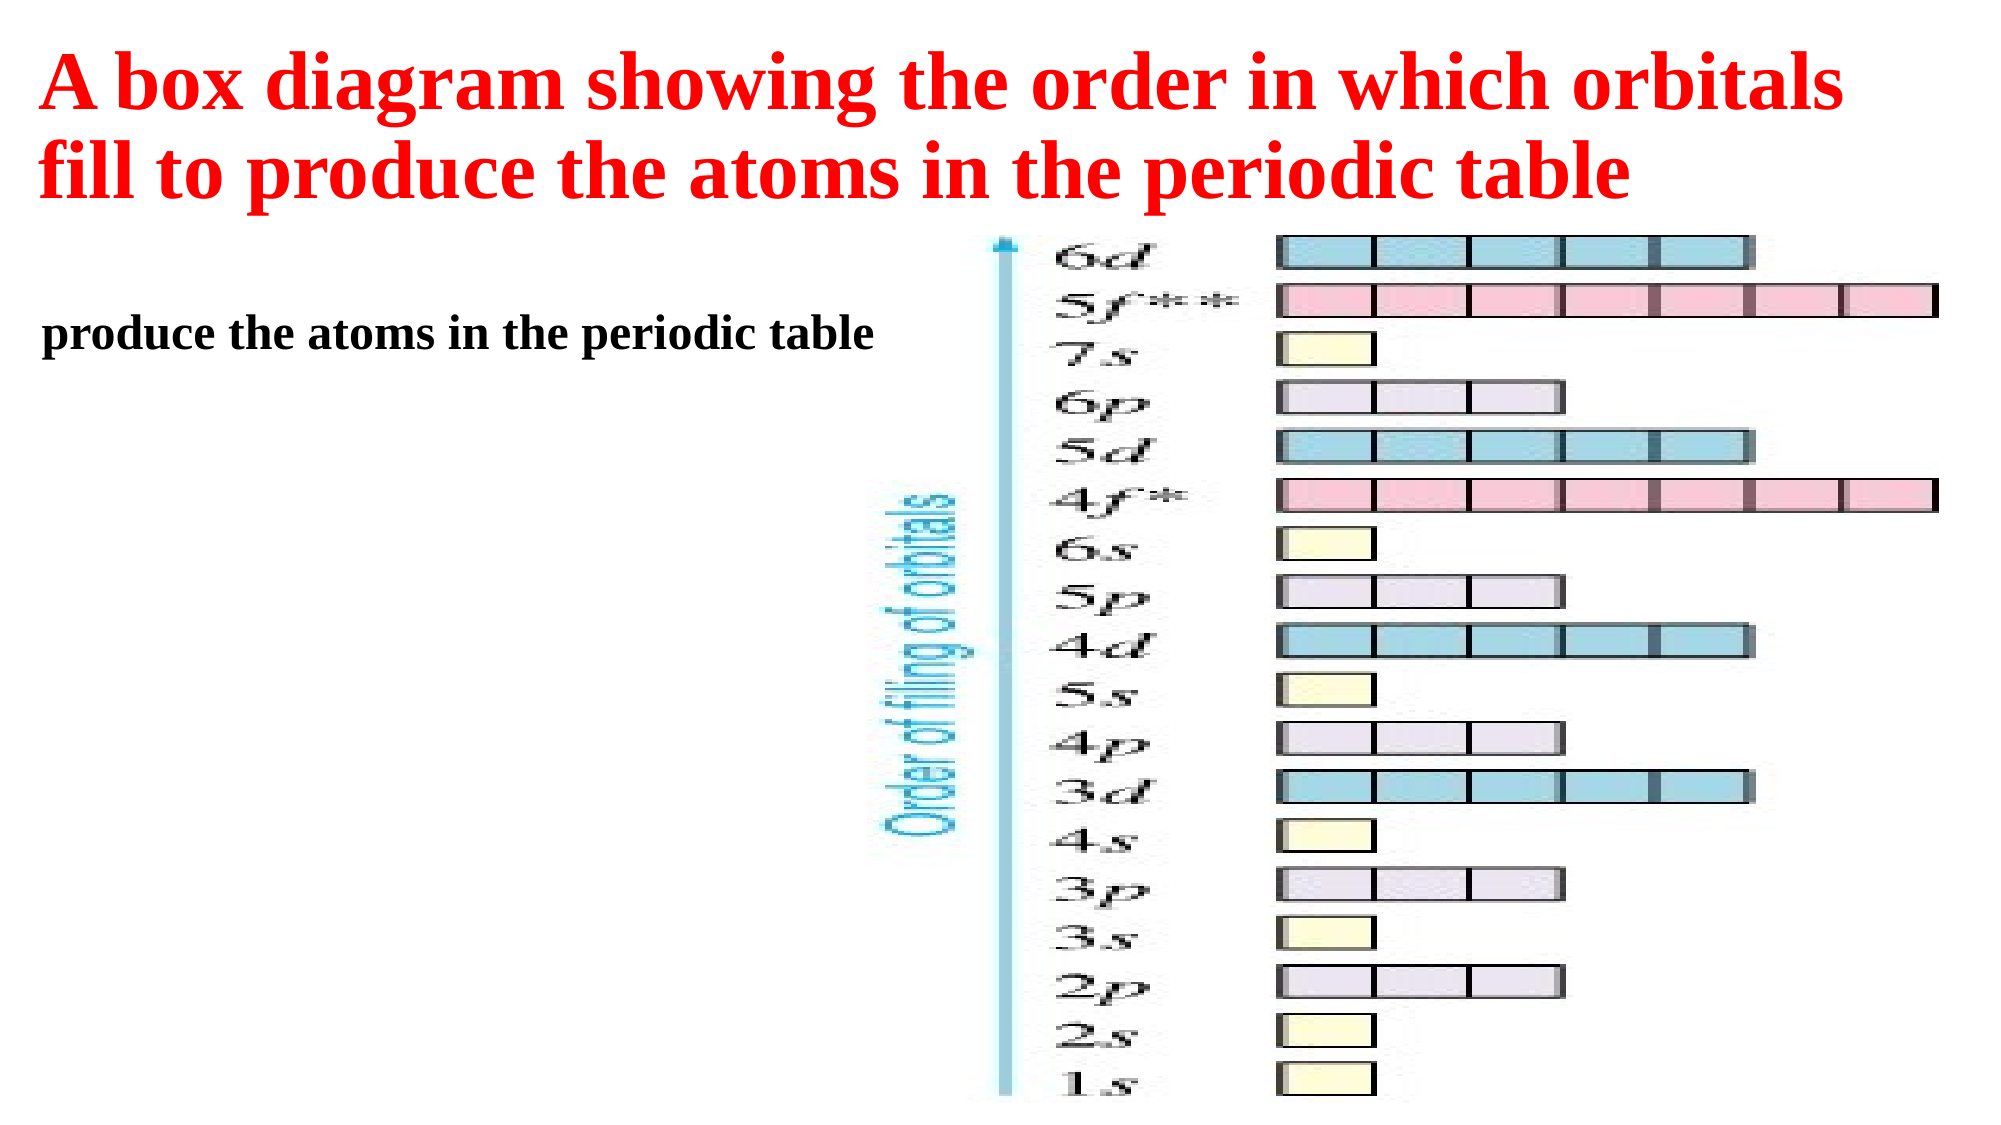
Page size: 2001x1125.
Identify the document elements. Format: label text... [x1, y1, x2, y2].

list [867, 235, 1939, 1104]
title A box diagram showing the order in which orbitals fill to produce the atoms in the periodic table [23, 18, 1939, 236]
text_box produce the atoms in the periodic table [26, 292, 867, 367]
